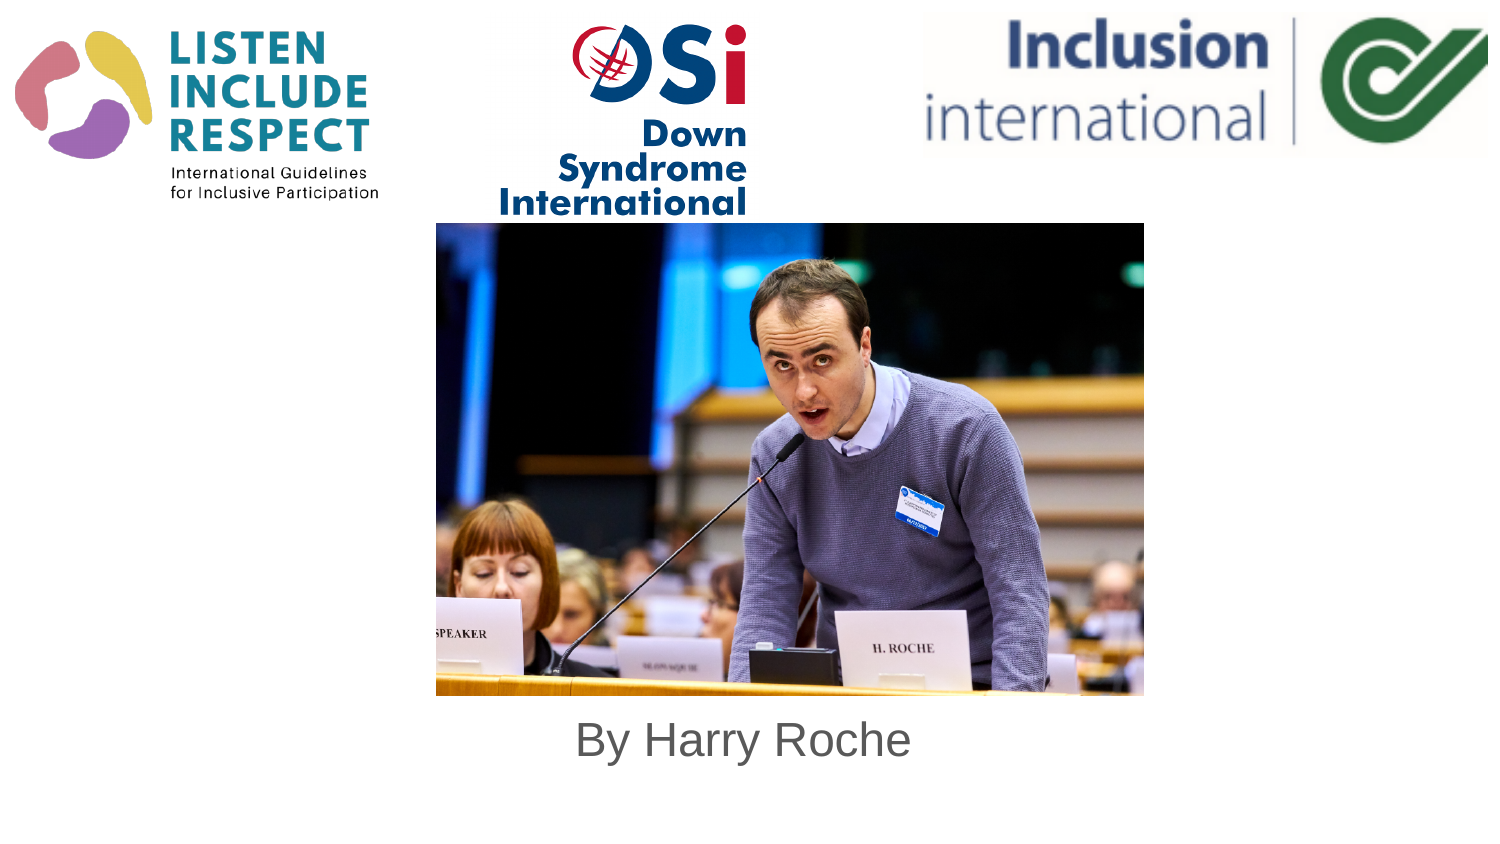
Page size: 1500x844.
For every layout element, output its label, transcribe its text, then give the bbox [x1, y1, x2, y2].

picture [436, 11, 1144, 696]
text_box By Harry Roche [51, 637, 1449, 783]
picture [0, 0, 399, 224]
picture [923, 11, 1488, 158]
